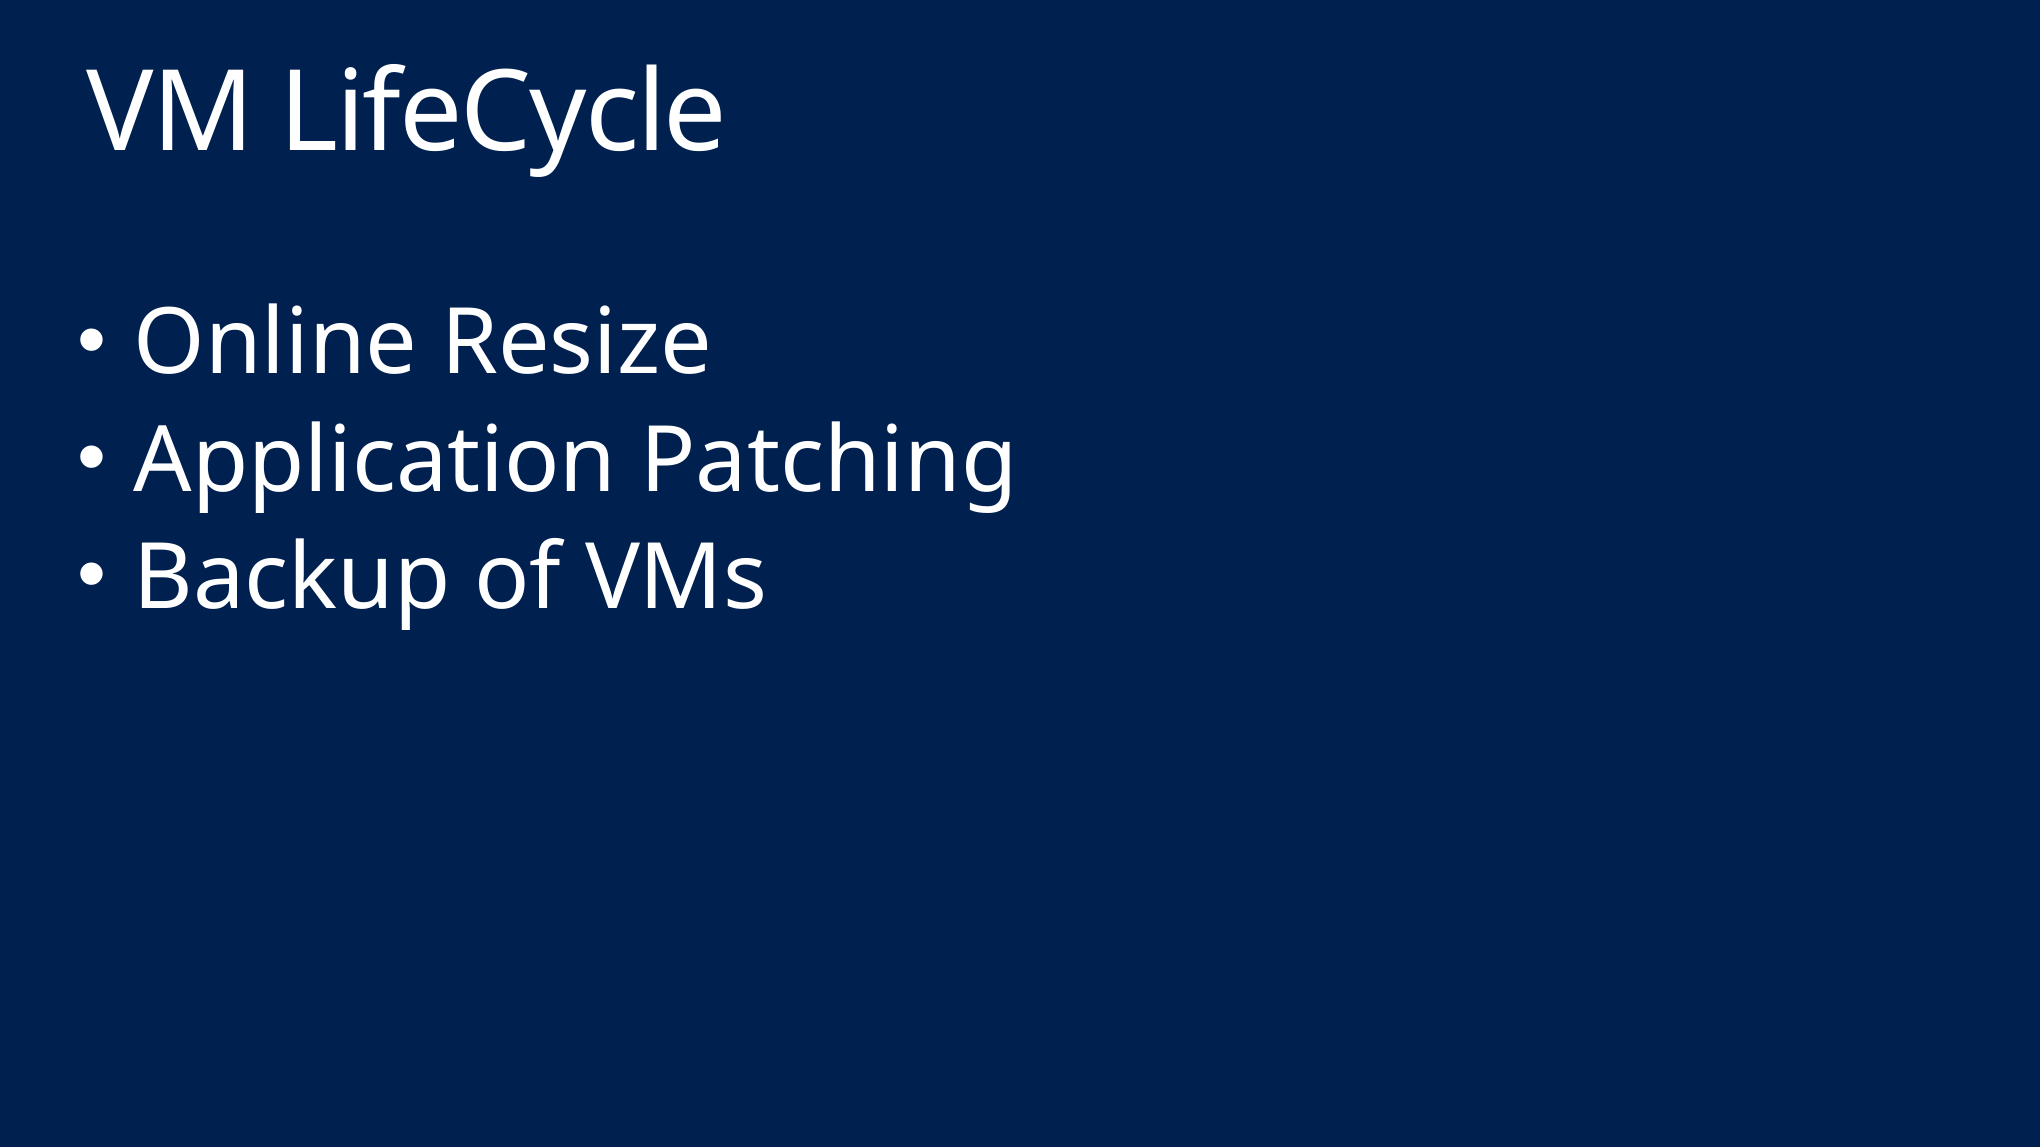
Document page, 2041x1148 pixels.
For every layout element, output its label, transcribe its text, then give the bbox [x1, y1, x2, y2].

list Online Resize Application Patching Backup of VMs [53, 279, 1827, 744]
title VM LifeCycle [86, 38, 1953, 141]
